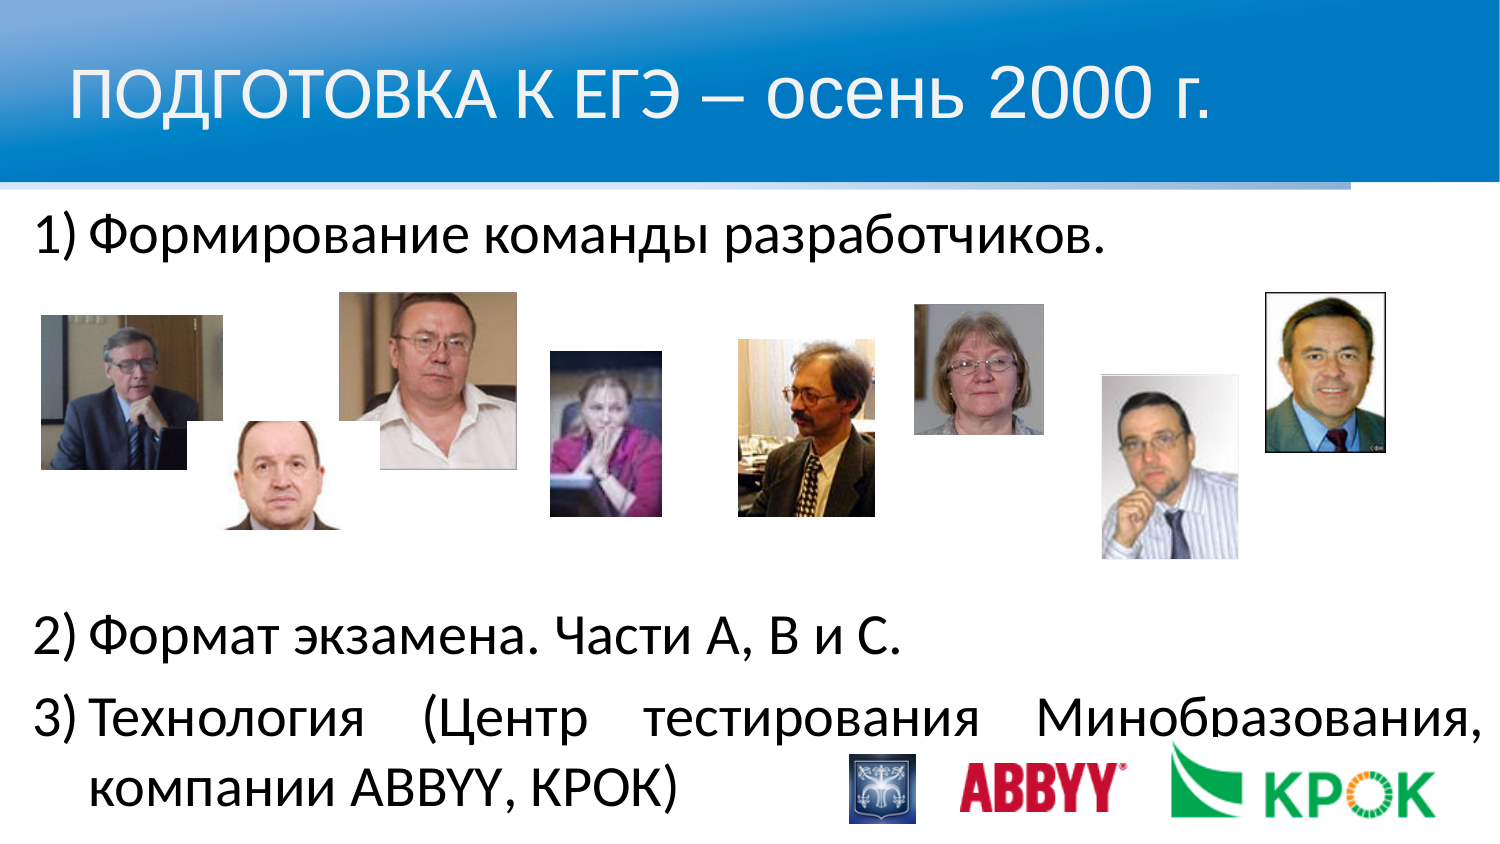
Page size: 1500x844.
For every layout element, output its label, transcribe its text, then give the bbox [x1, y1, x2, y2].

picture [0, 0, 1500, 191]
picture [913, 304, 1045, 435]
picture [737, 339, 875, 518]
picture [1265, 292, 1387, 453]
picture [1166, 737, 1447, 824]
text_box Формирование команды разработчиков. Формат экзамена. Части А, В и С. Технология (Центр тестирования Минобразования, компании ABBYY, КРОК) [17, 197, 1500, 844]
picture [960, 762, 1129, 812]
picture [849, 754, 916, 824]
picture [1101, 374, 1240, 560]
picture [40, 292, 518, 530]
picture [550, 351, 662, 518]
